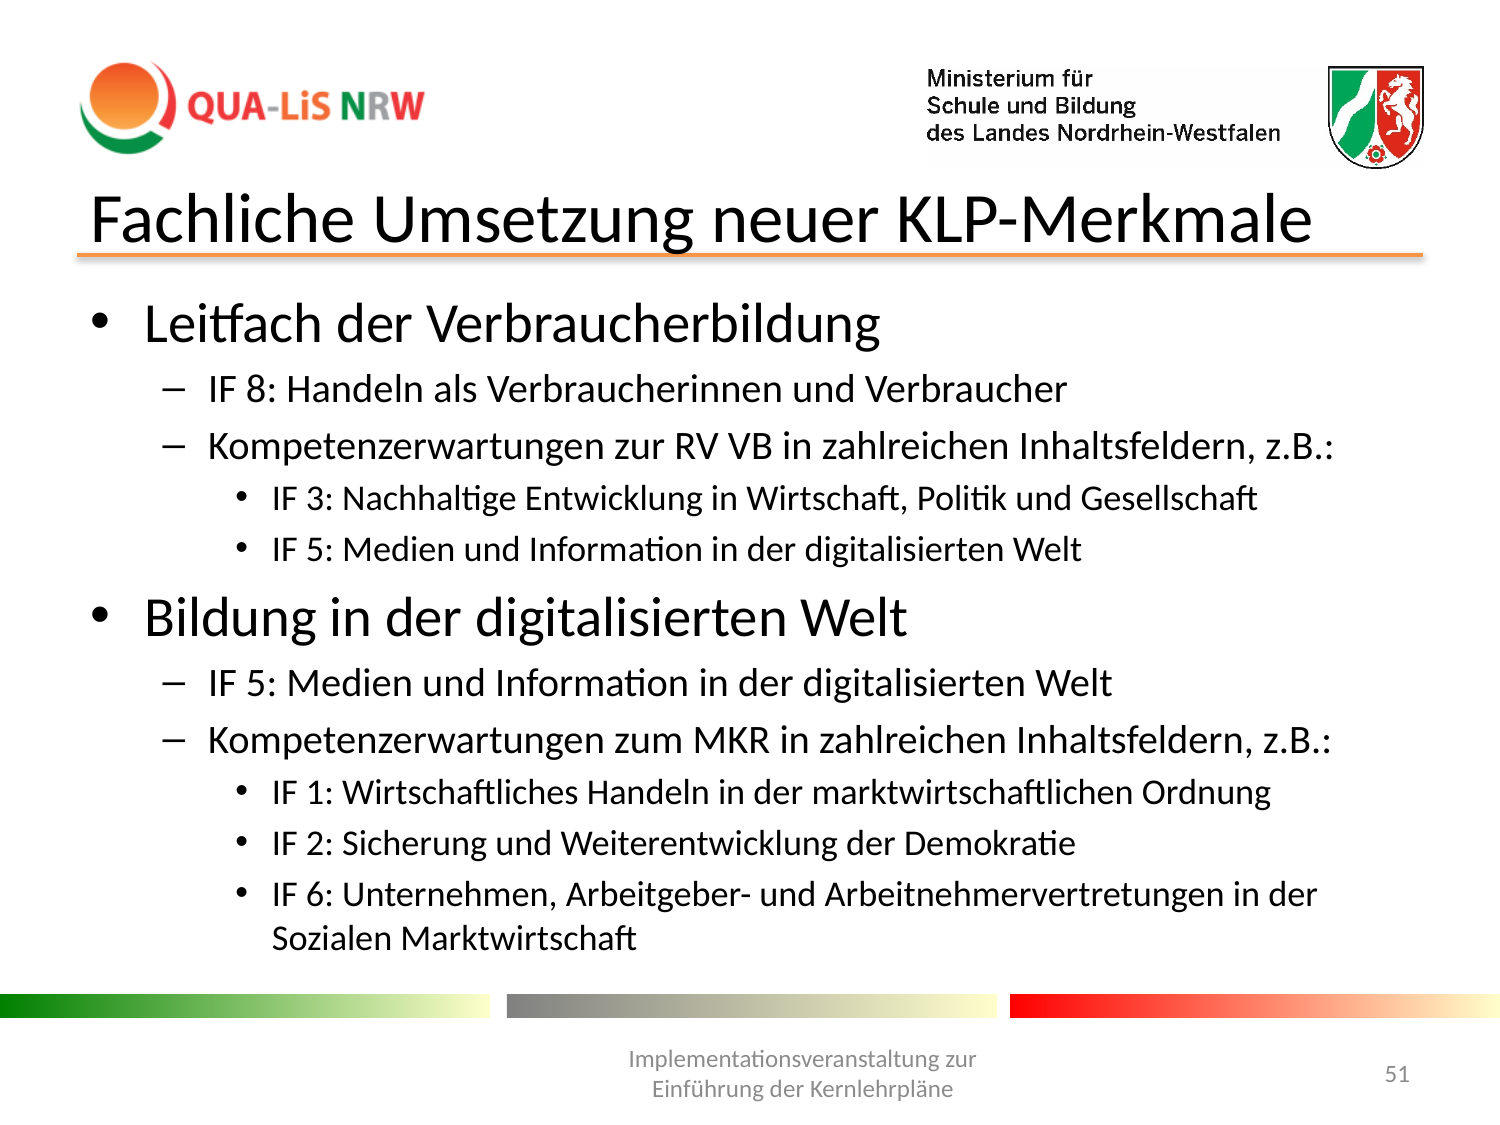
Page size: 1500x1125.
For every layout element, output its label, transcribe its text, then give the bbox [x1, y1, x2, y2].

picture [927, 66, 1424, 169]
list Leitfach der Verbraucherbildung IF 8: Handeln als Verbraucherinnen und Verbraucher Kompetenzerwartungen zur RV VB in zahlreichen Inhaltsfeldern, z.B.: IF 3: Nachhaltige Entwicklung in Wirtschaft, Politik und Gesellschaft IF 5: Medien und Information in der digitalisierten Welt Bildung in der digitalisierten Welt IF 5: Medien und Information in der digitalisierten Welt Kompetenzerwartungen zum MKR in zahlreichen Inhaltsfeldern, z.B.: IF 1: Wirtschaftliches Handeln in der marktwirtschaftlichen Ordnung IF 2: Sicherung und Weiterentwicklung der Demokratie IF 6: Unternehmen, Arbeitgeber- und Arbeitnehmervertretungen in der Sozialen Marktwirtschaft [75, 278, 1425, 969]
footer Implementationsveranstaltung zur Einführung der Kernlehrpläne [561, 1042, 1046, 1103]
picture [77, 55, 431, 158]
slide_number 51 [1328, 1042, 1425, 1103]
title Fachliche Umsetzung neuer KLP-Merkmale [75, 184, 1425, 244]
